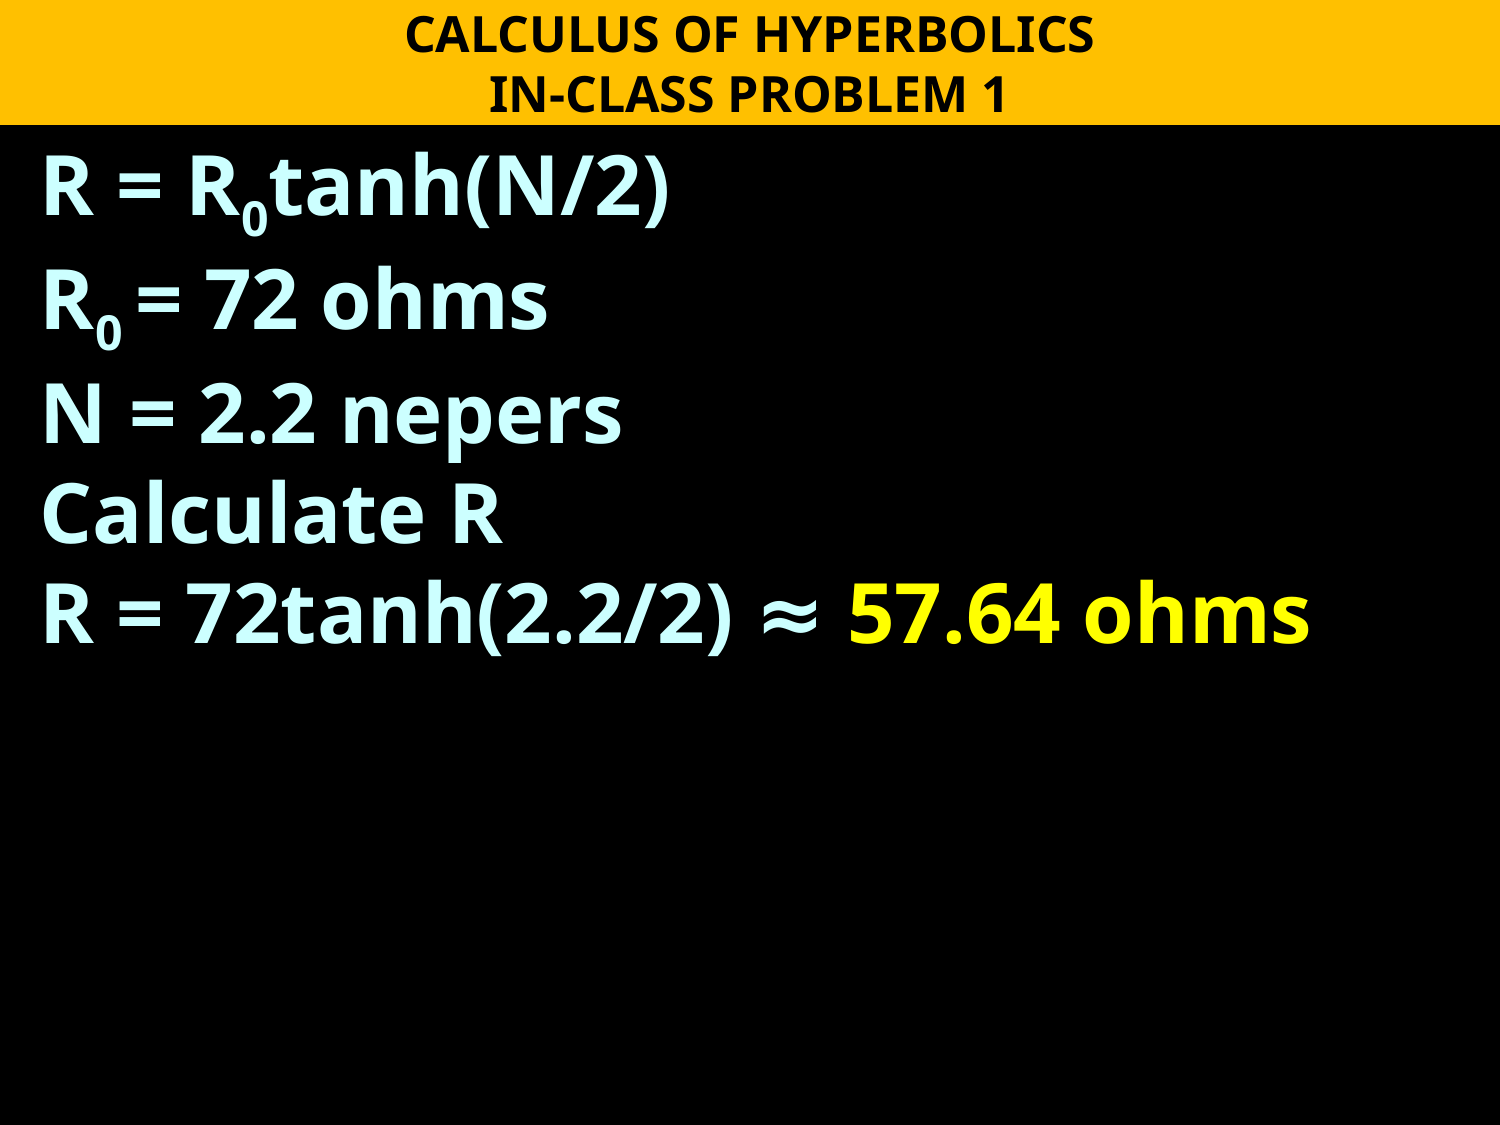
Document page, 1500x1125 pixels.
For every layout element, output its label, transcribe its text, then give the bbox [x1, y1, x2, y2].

text_box CALCULUS OF HYPERBOLICS IN-CLASS PROBLEM 1 [0, 0, 1500, 125]
list R = R0tanh(N/2) R0 = 72 ohms N = 2.2 nepers Calculate R R = 72tanh(2.2/2) ≈ 57.64 ohms [24, 125, 1500, 1050]
